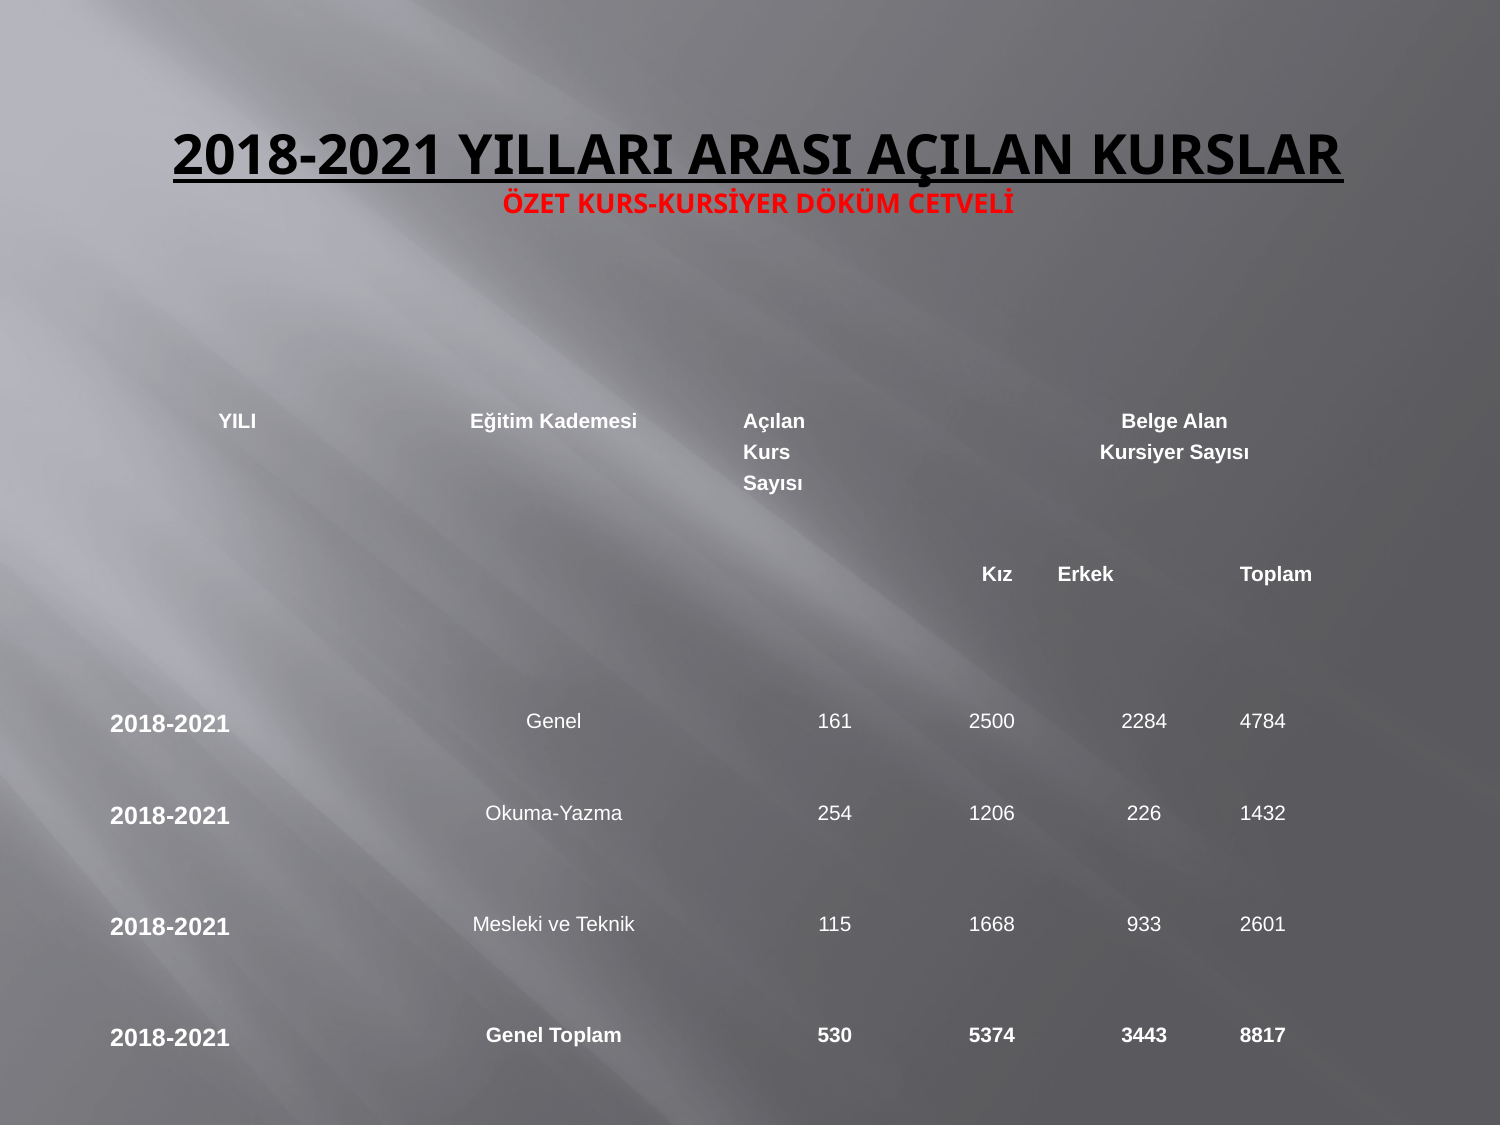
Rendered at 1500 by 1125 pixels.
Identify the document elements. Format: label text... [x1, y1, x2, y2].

table_header YILI [105, 316, 369, 710]
table_cell 1668 [931, 913, 1053, 1023]
table_cell 254 [739, 802, 931, 913]
table_header Eğitim Kademesi [369, 316, 739, 710]
title 2018-2021 YILLARI ARASI AÇILAN KURSLAR ÖZET KURS-KURSİYER DÖKÜM CETVELİ [75, 45, 1442, 293]
table_cell 1432 [1235, 802, 1418, 913]
table_cell 2018-2021 [105, 913, 369, 1023]
table_cell 2284 [1053, 710, 1235, 802]
table_cell Genel Toplam [369, 1023, 739, 1125]
table_cell Genel [369, 710, 739, 802]
table_cell Erkek [1053, 531, 1235, 710]
table_cell 115 [739, 913, 931, 1023]
table_cell 161 [739, 710, 931, 802]
table_cell 1206 [931, 802, 1053, 913]
table_cell 2500 [931, 710, 1053, 802]
table_cell 226 [1053, 802, 1235, 913]
table_header Açılan Kurs Sayısı [739, 316, 931, 710]
table_cell 4784 [1235, 710, 1418, 802]
table_cell Okuma-Yazma [369, 802, 739, 913]
table_cell 2018-2021 [105, 802, 369, 913]
table_cell 530 [739, 1023, 931, 1125]
table_cell Kız [931, 531, 1053, 710]
table_cell 933 [1053, 913, 1235, 1023]
table_cell Toplam [1235, 531, 1418, 710]
table_cell 5374 [931, 1023, 1053, 1125]
table_cell Mesleki ve Teknik [369, 913, 739, 1023]
table_cell 8817 [1235, 1023, 1418, 1125]
table_cell 3443 [1053, 1023, 1235, 1125]
table_cell 2018-2021 [105, 1023, 369, 1125]
table_cell 2601 [1235, 913, 1418, 1023]
table_header Belge Alan Kursiyer Sayısı [931, 316, 1418, 531]
table_cell 2018-2021 [105, 710, 369, 802]
